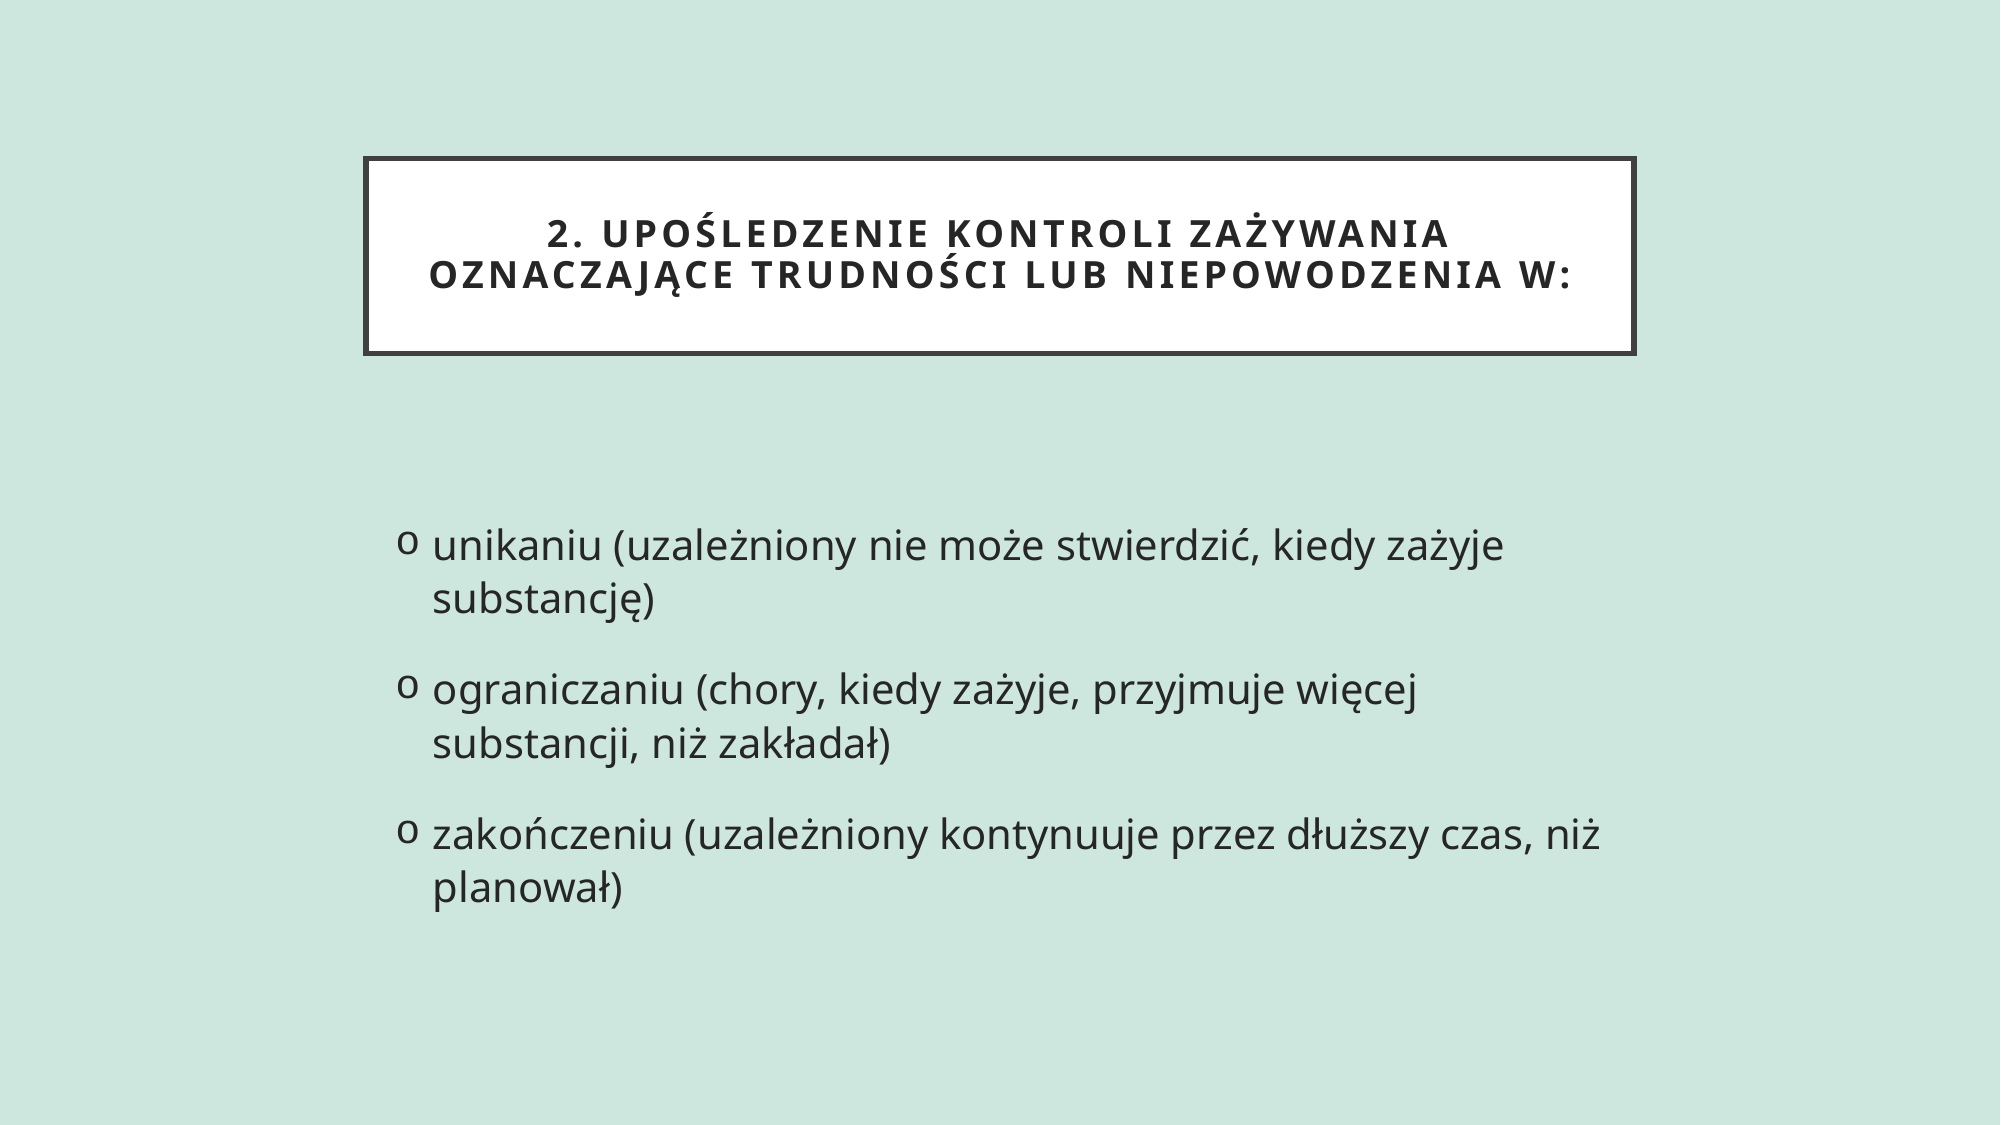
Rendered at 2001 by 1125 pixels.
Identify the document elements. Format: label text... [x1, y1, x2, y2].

title 2. Upośledzenie kontroli zażywania oznaczające trudności lub niepowodzenia W: [363, 156, 1637, 356]
list unikaniu (uzależniony nie może stwierdzić, kiedy zażyje substancję) ograniczaniu (chory, kiedy zażyje, przyjmuje więcej substancji, niż zakładał) zakończeniu (uzależniony kontynuuje przez dłuższy czas, niż planował) [380, 507, 1620, 967]
